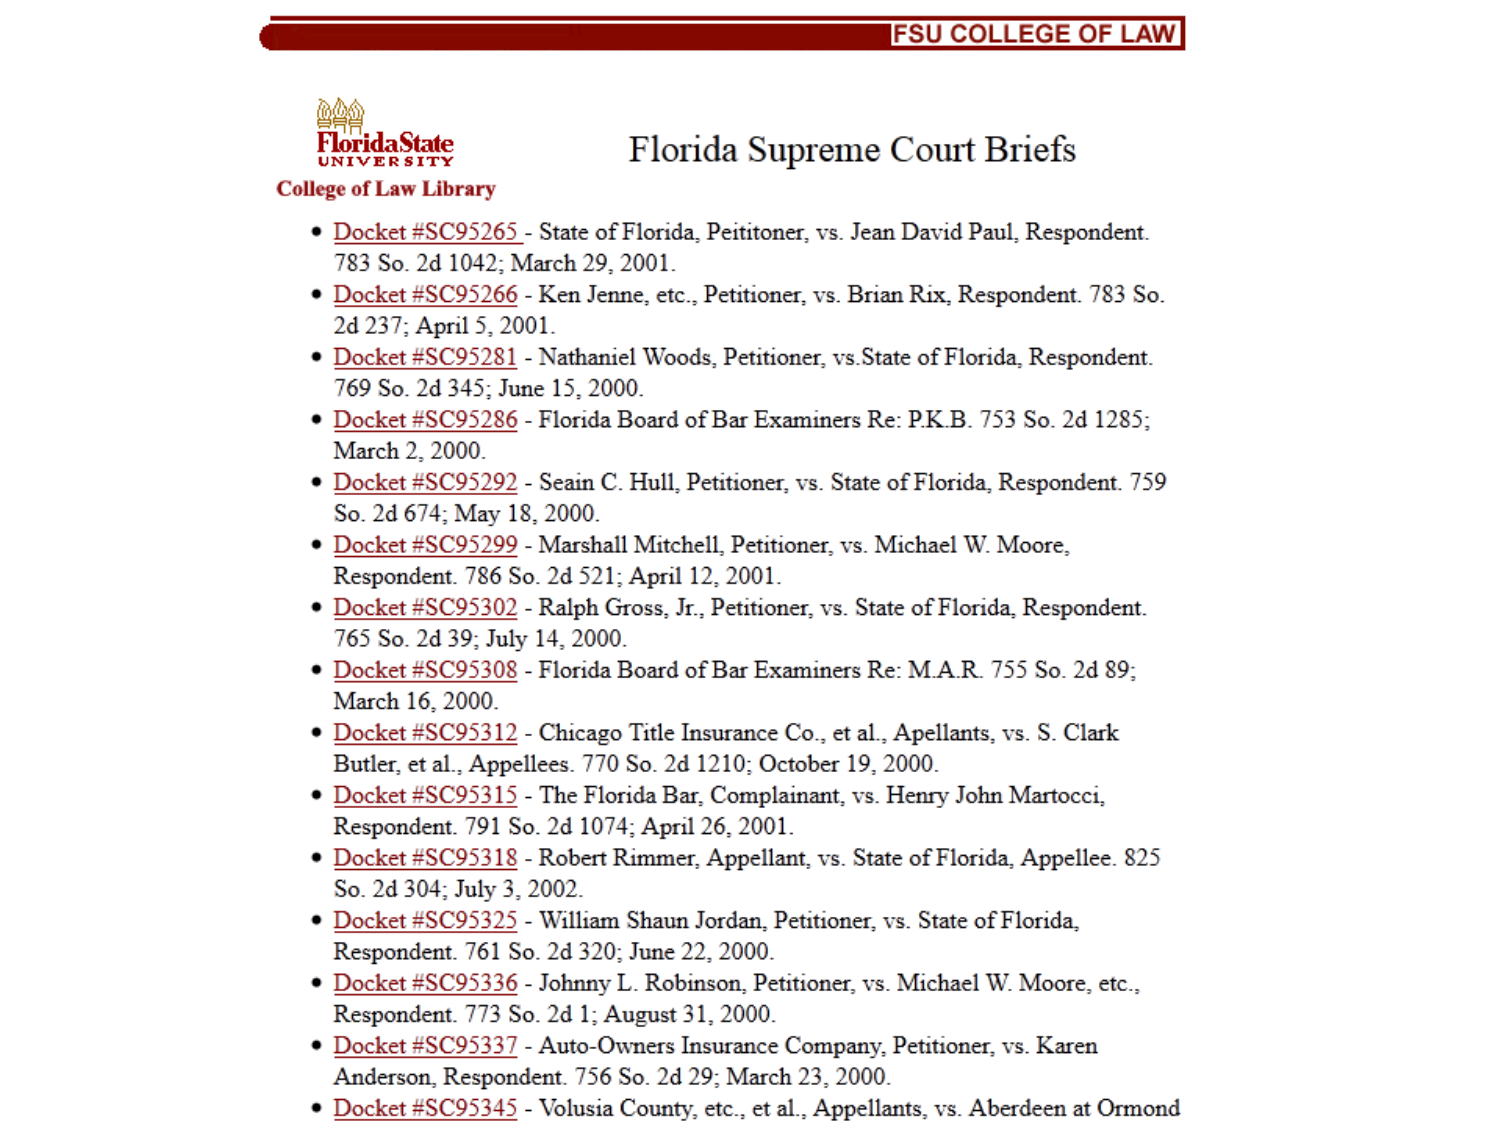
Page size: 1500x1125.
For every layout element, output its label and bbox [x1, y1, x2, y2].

picture [255, 0, 1245, 1125]
